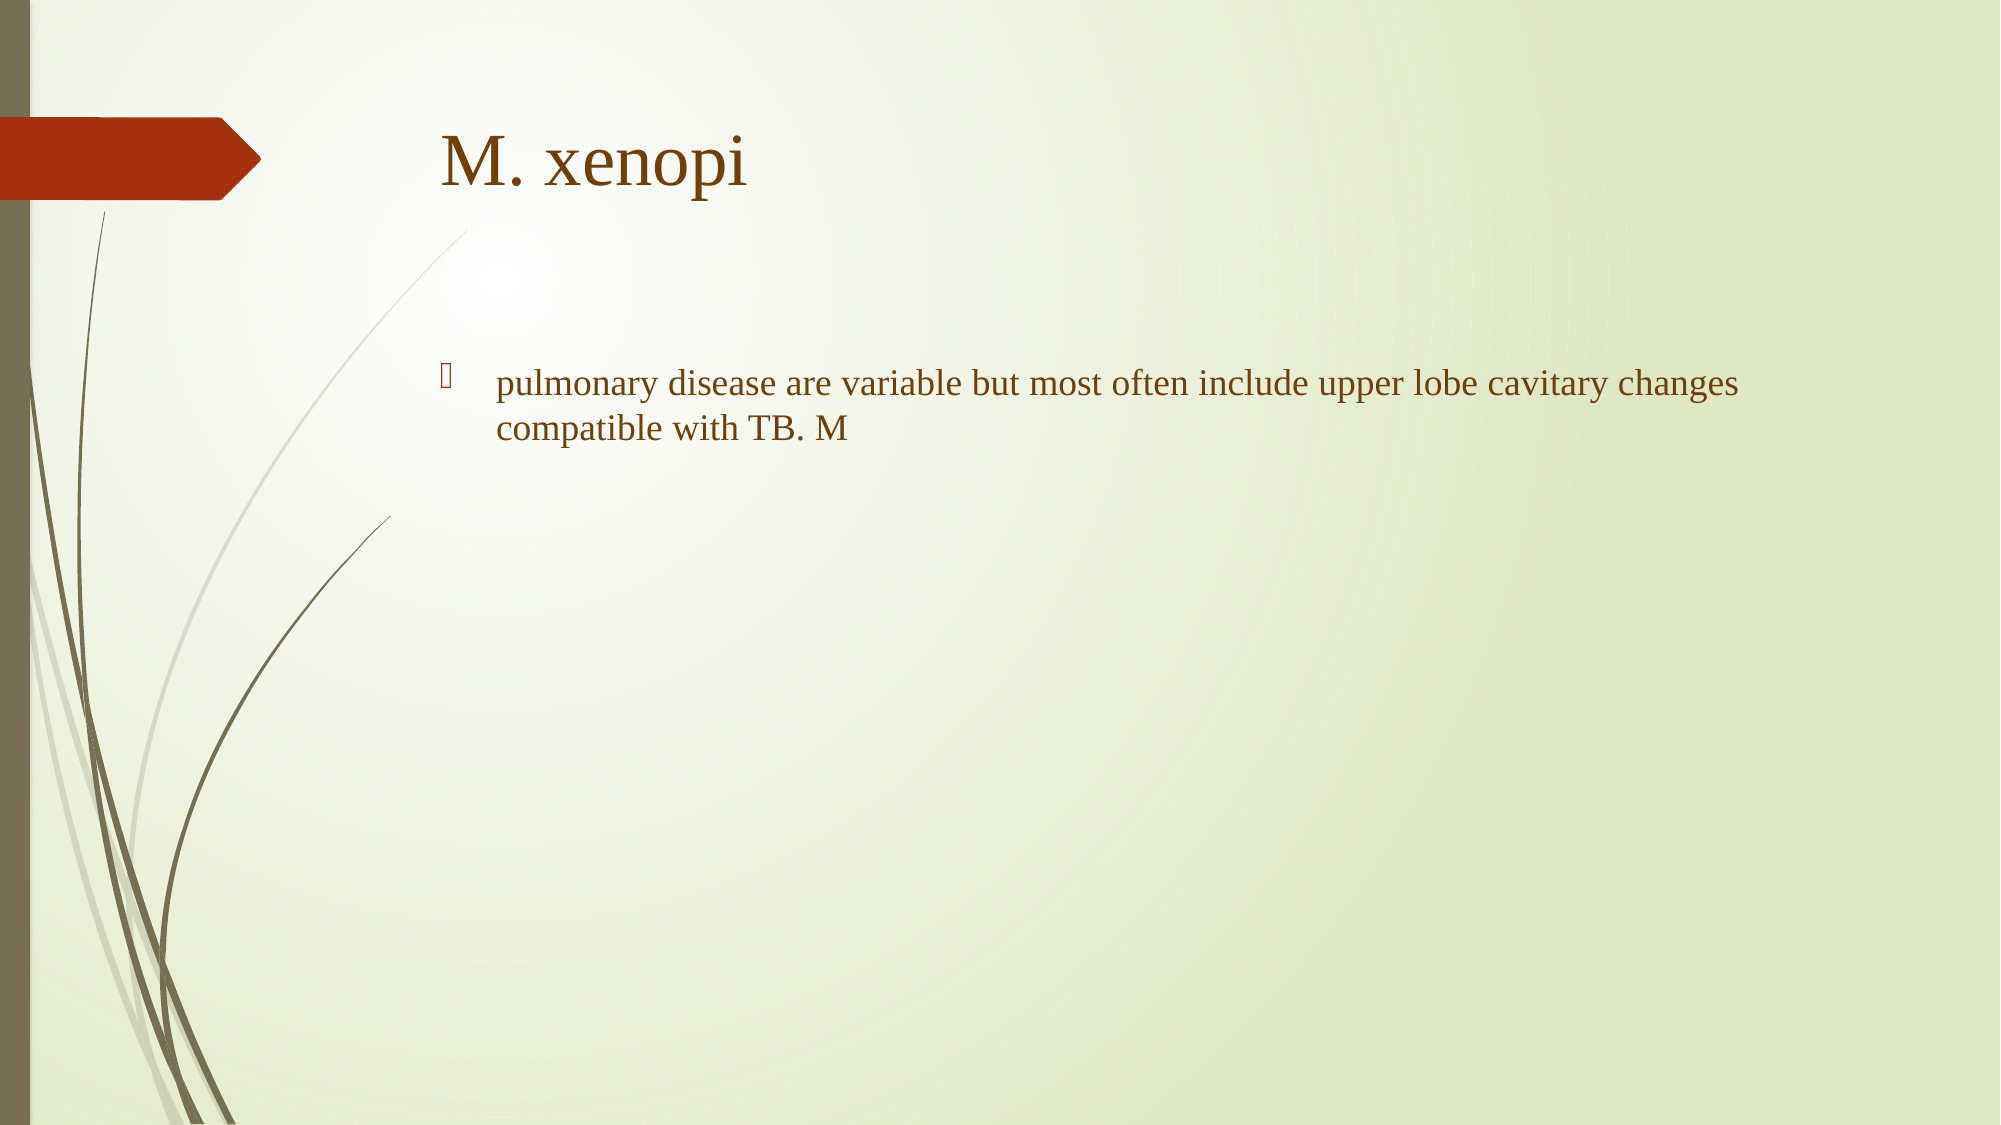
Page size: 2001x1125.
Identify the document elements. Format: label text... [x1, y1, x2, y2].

list pulmonary disease are variable but most often include upper lobe cavitary changes compatible with TB. M [424, 350, 1888, 970]
title M. xenopi [425, 102, 1888, 313]
